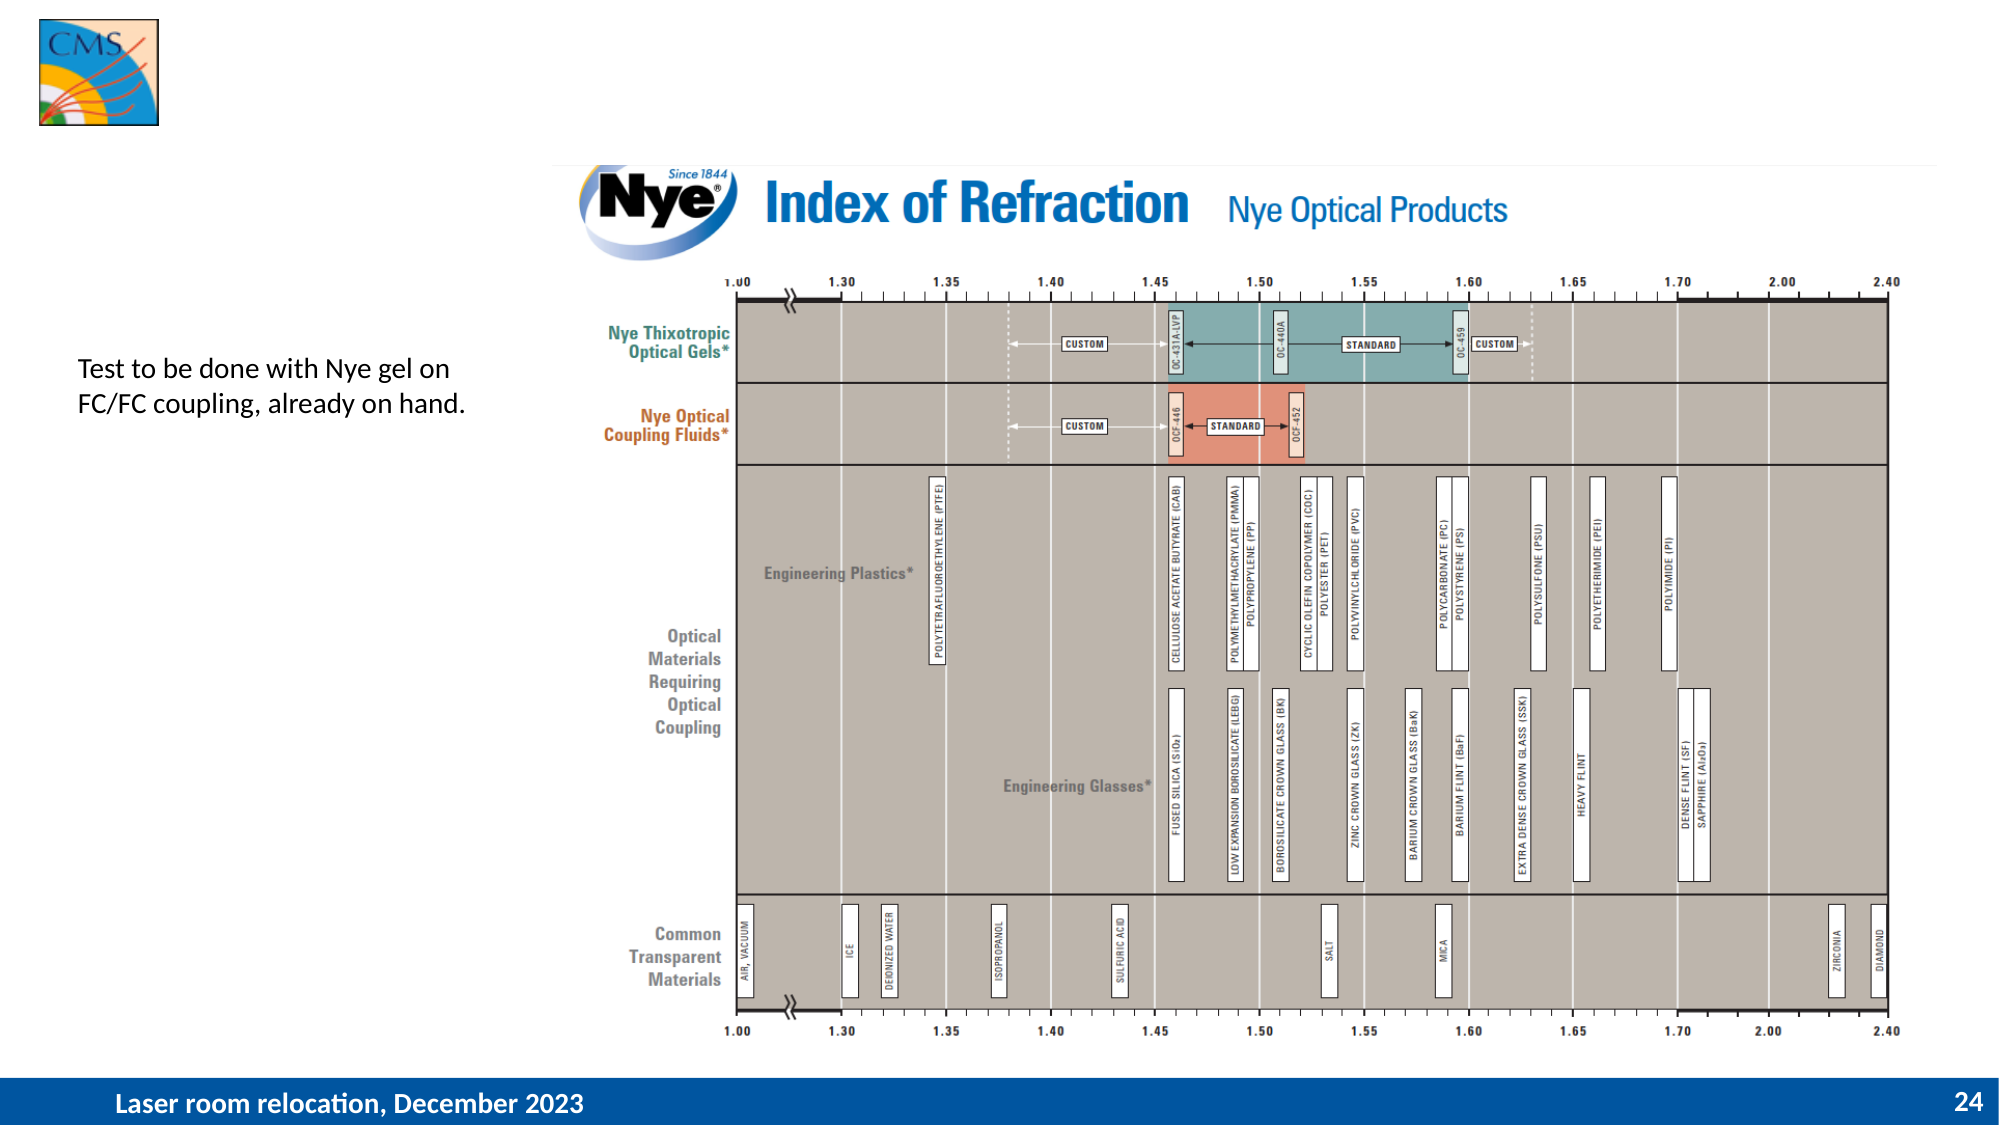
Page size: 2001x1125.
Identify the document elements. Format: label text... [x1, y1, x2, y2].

picture [552, 164, 1938, 1045]
footer Laser room relocation, December 2023 [12, 1077, 688, 1125]
picture [39, 19, 159, 126]
slide_number 24 [1548, 1077, 1999, 1122]
text_box Test to be done with Nye gel on FC/FC coupling, already on hand. [63, 341, 512, 427]
